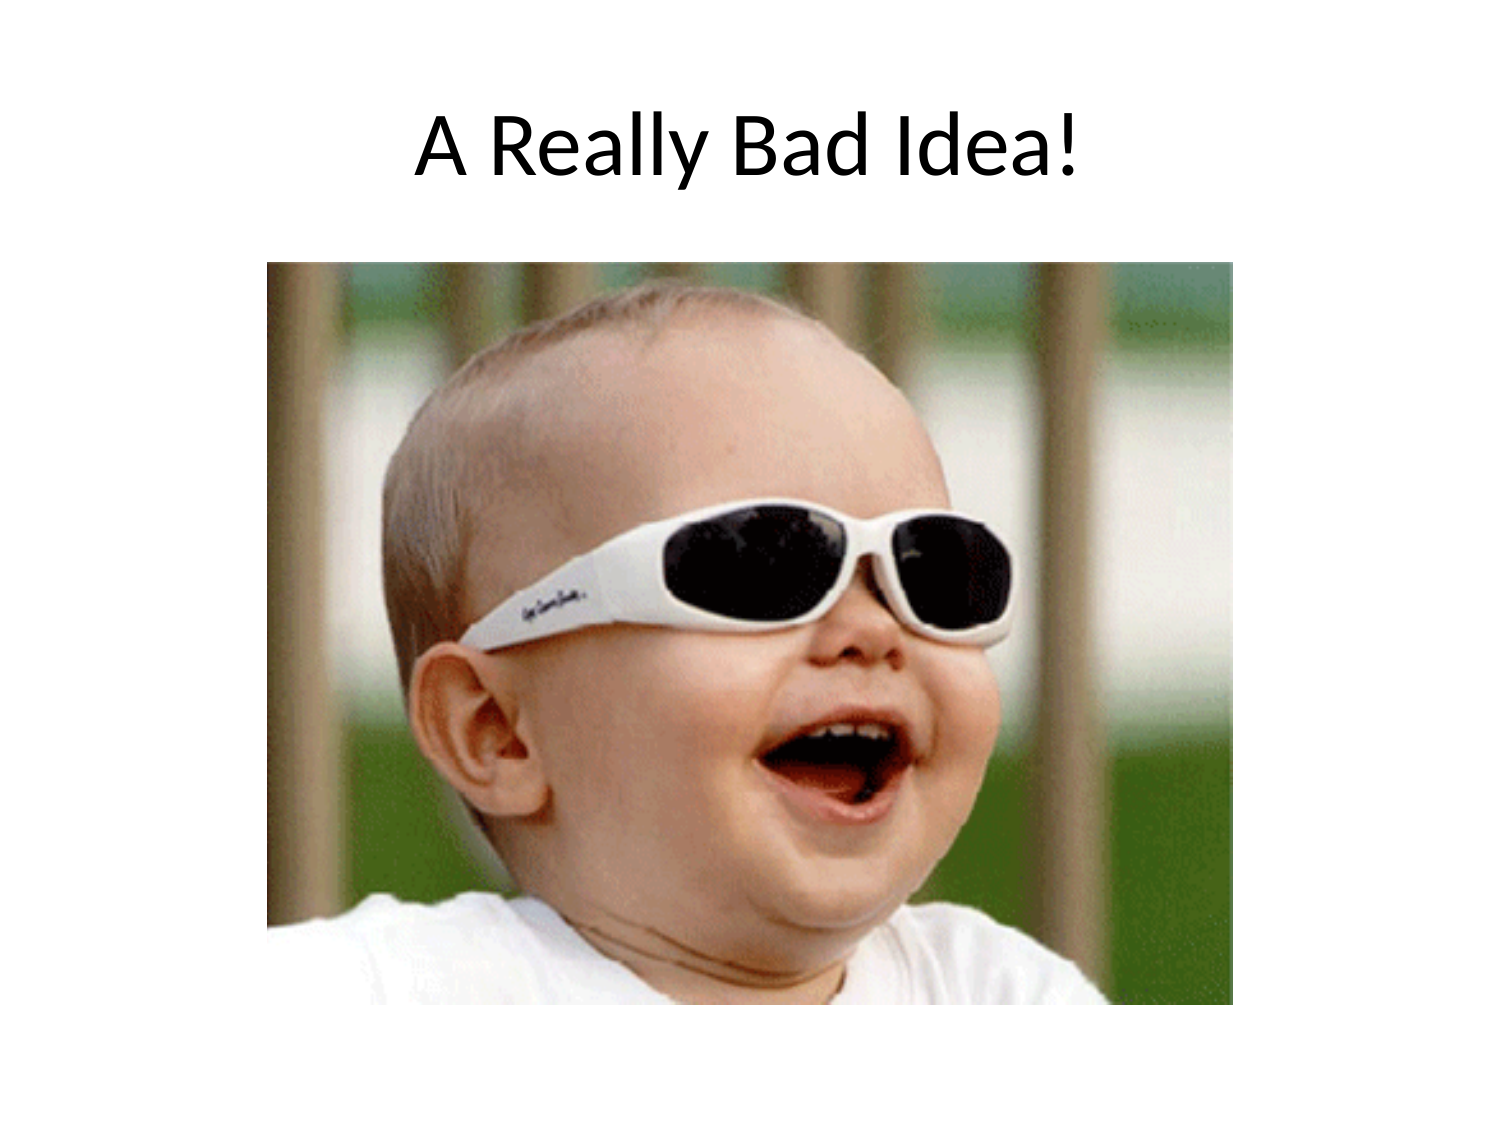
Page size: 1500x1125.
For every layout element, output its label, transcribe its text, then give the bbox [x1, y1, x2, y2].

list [74, 262, 1426, 1006]
title A Really Bad Idea! [75, 45, 1425, 233]
